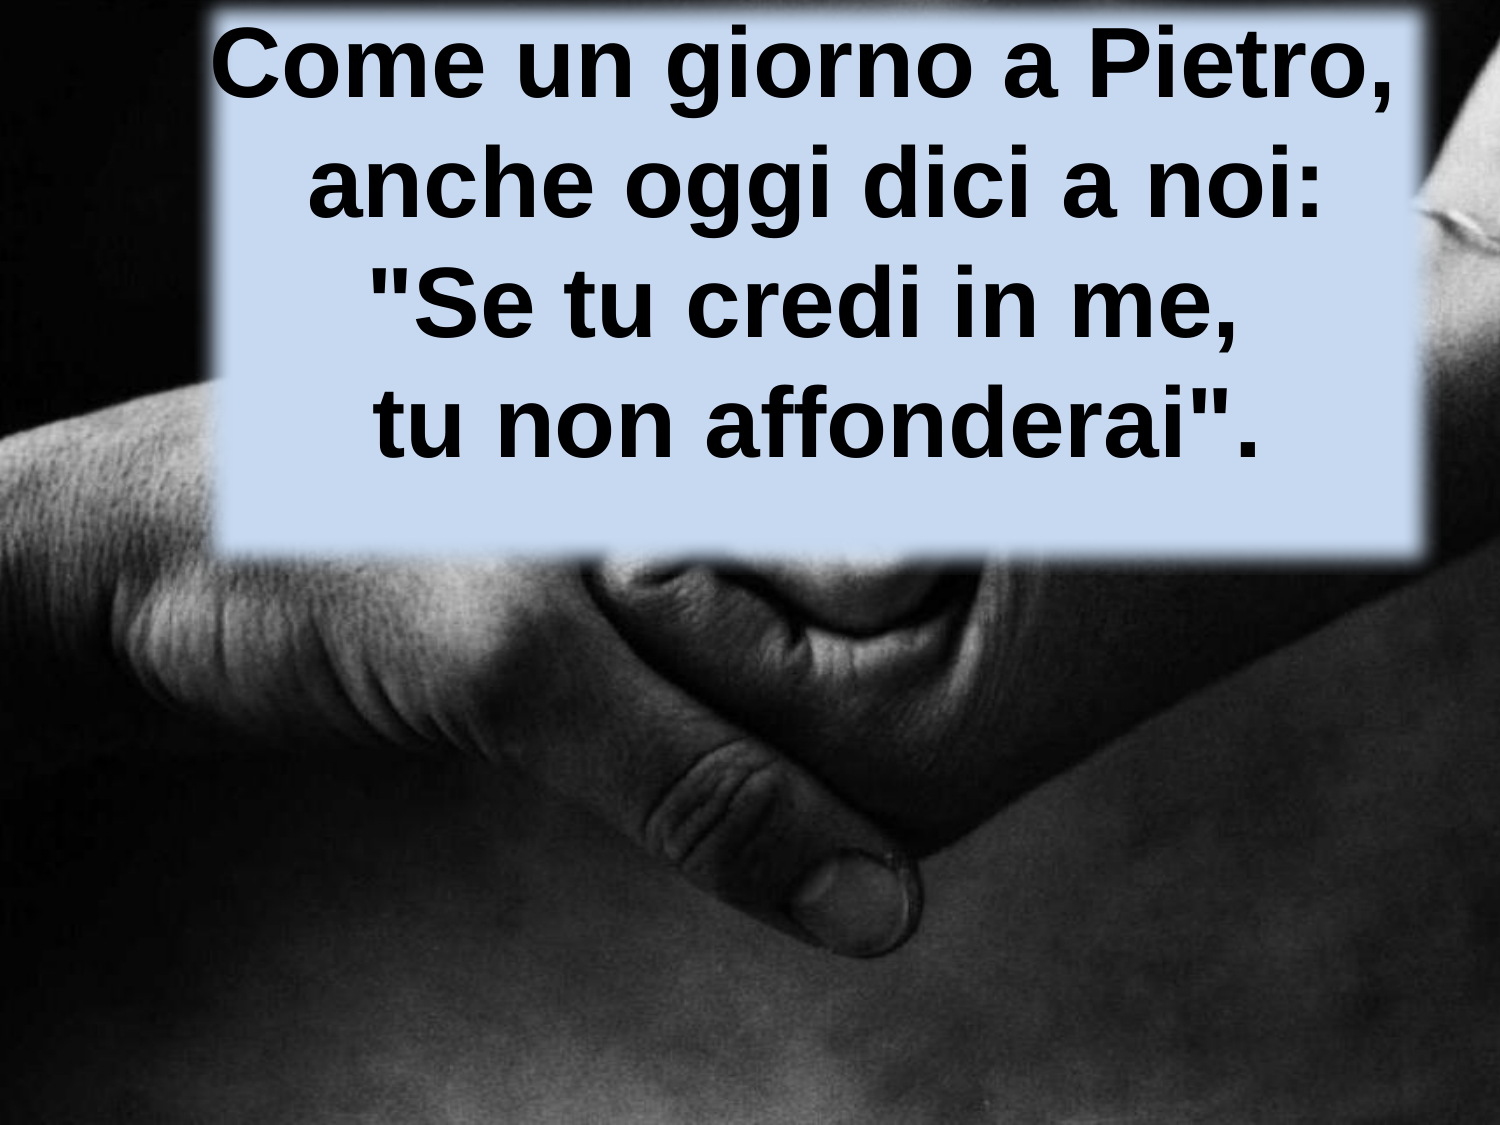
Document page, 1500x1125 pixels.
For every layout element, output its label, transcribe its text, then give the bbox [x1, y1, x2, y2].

text_box Come un giorno a Pietro, anche oggi dici a noi: "Se tu credi in me, tu non affonderai". [230, 26, 1409, 544]
text_box Io sono la luce del mondo, dice il Signore; chi segue me, avrà la luce della vita. [207, 3, 1431, 566]
picture [0, 0, 1500, 1125]
